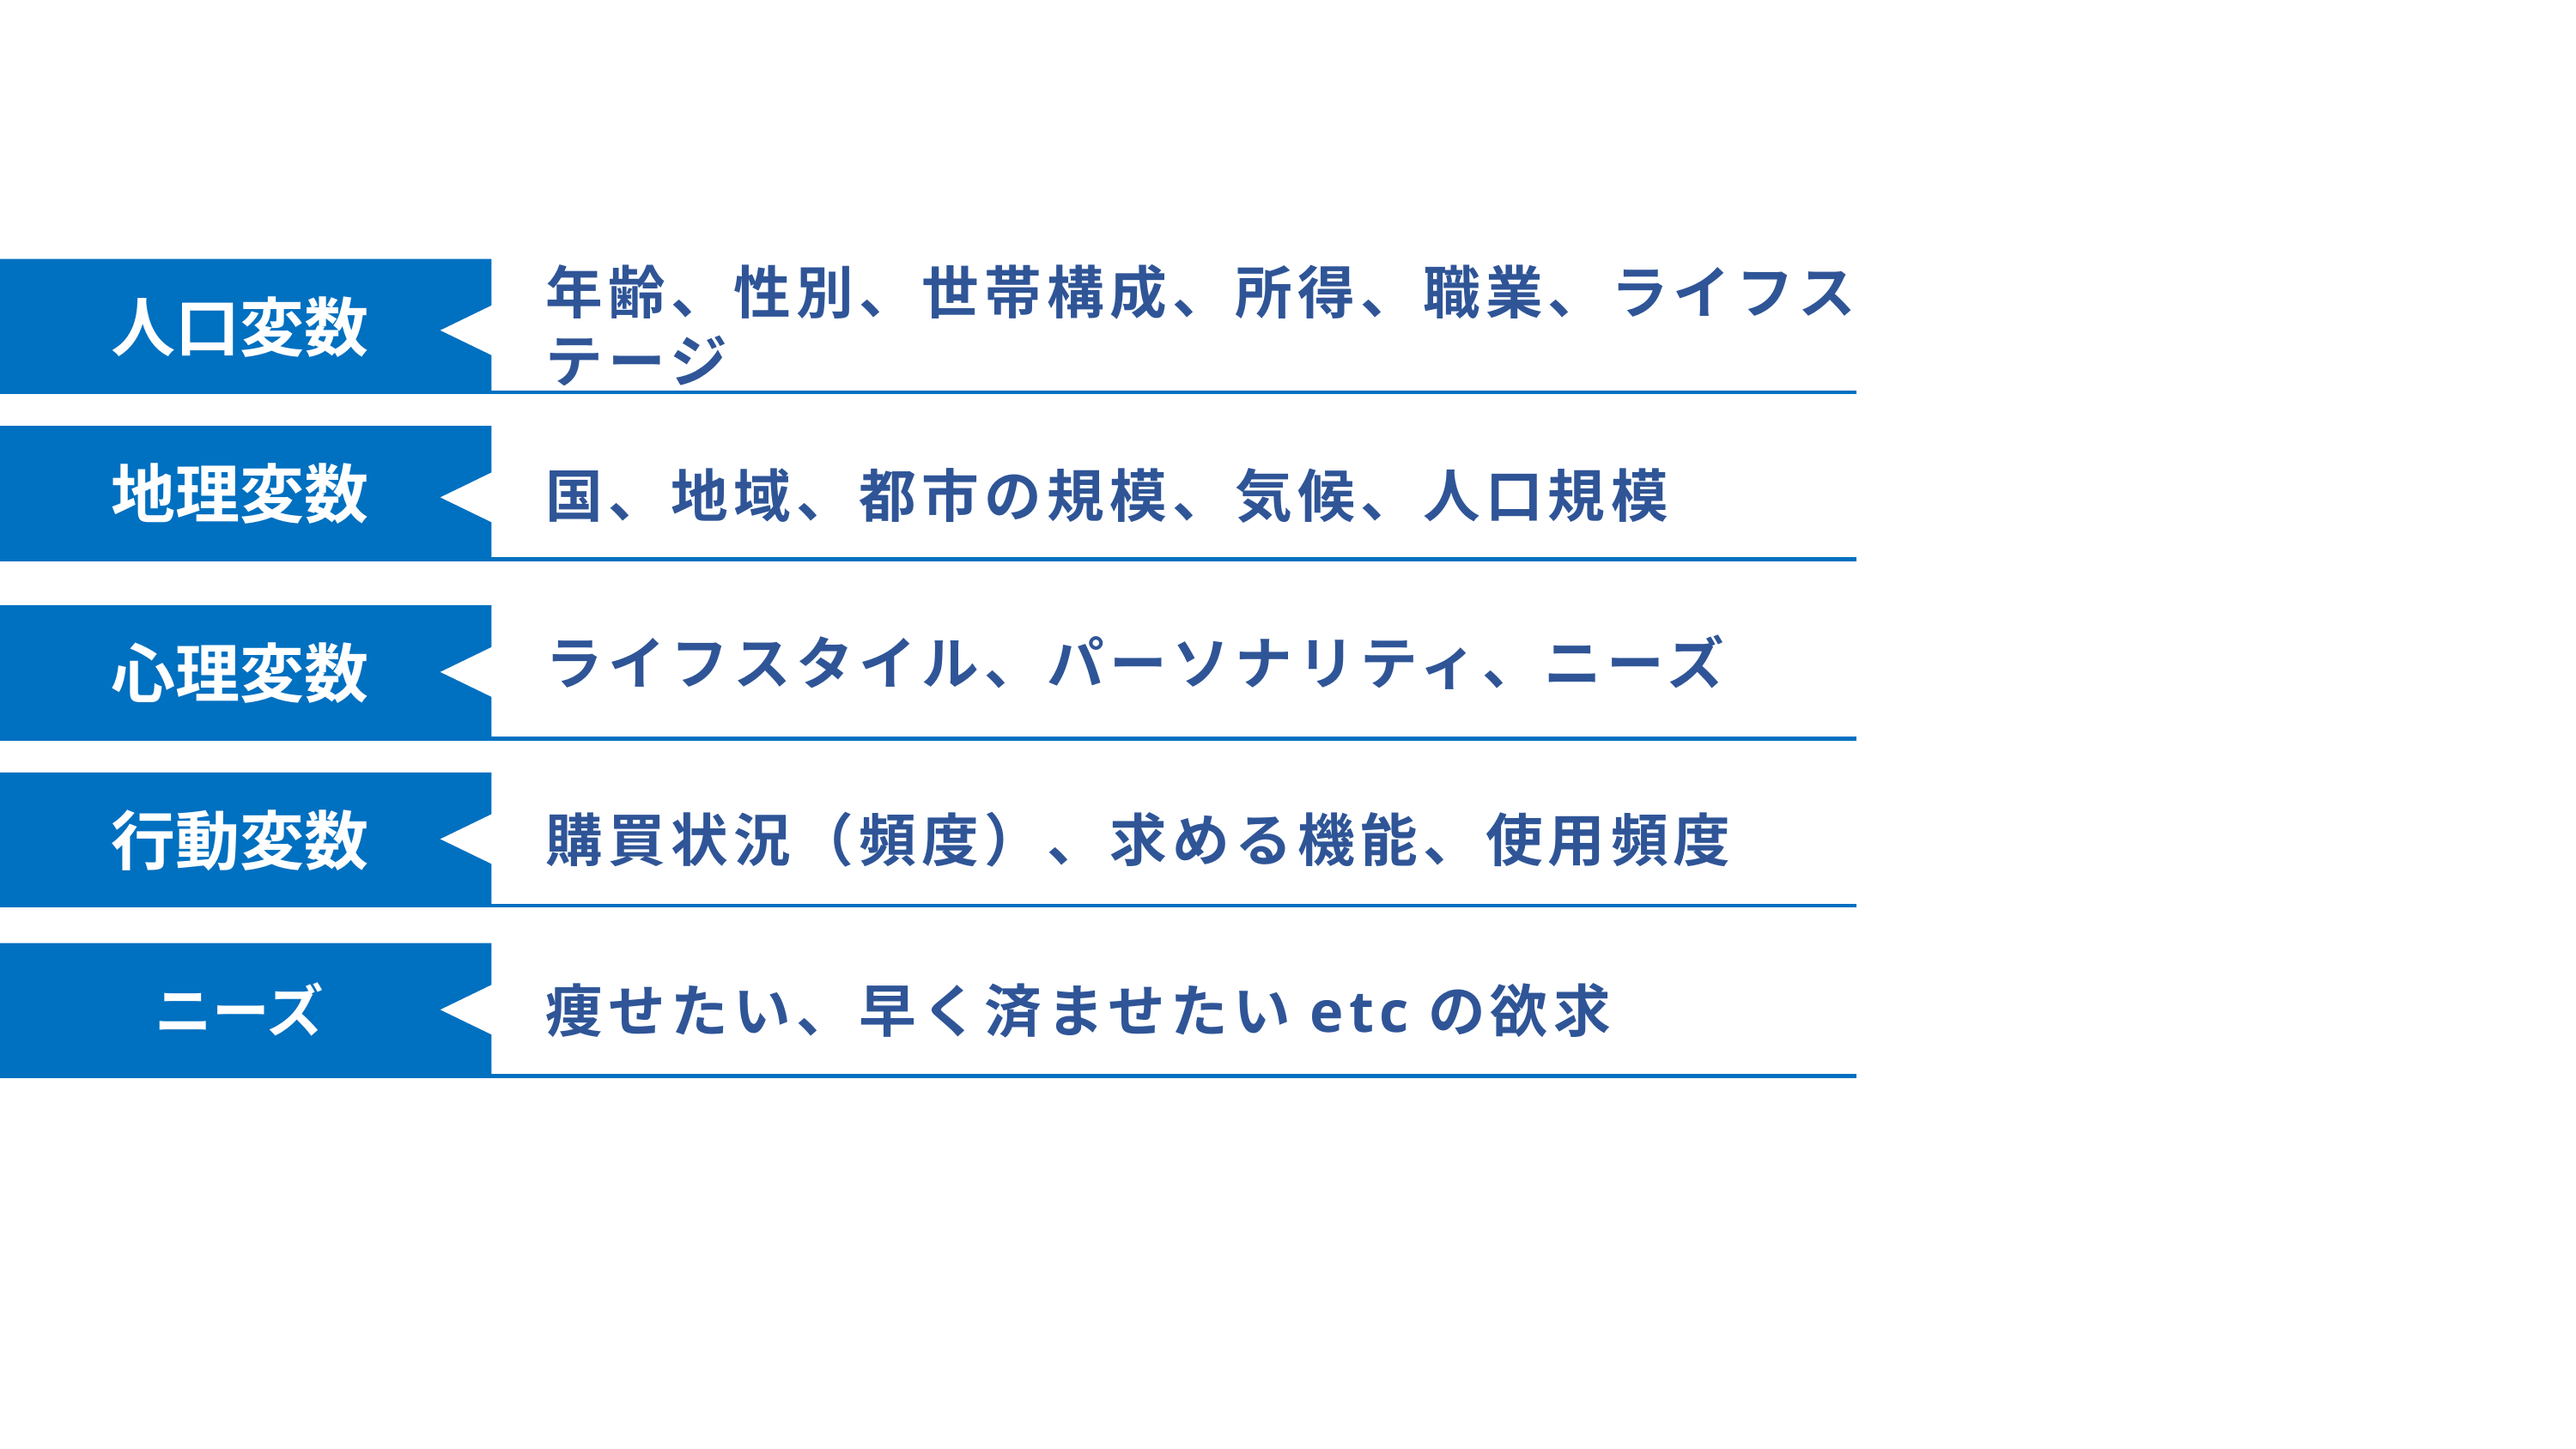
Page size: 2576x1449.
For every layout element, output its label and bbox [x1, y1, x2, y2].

text_box [0, 772, 1935, 906]
text_box [0, 943, 1935, 1076]
text_box [0, 258, 1935, 392]
text_box [0, 594, 1935, 739]
text_box [0, 426, 1935, 561]
